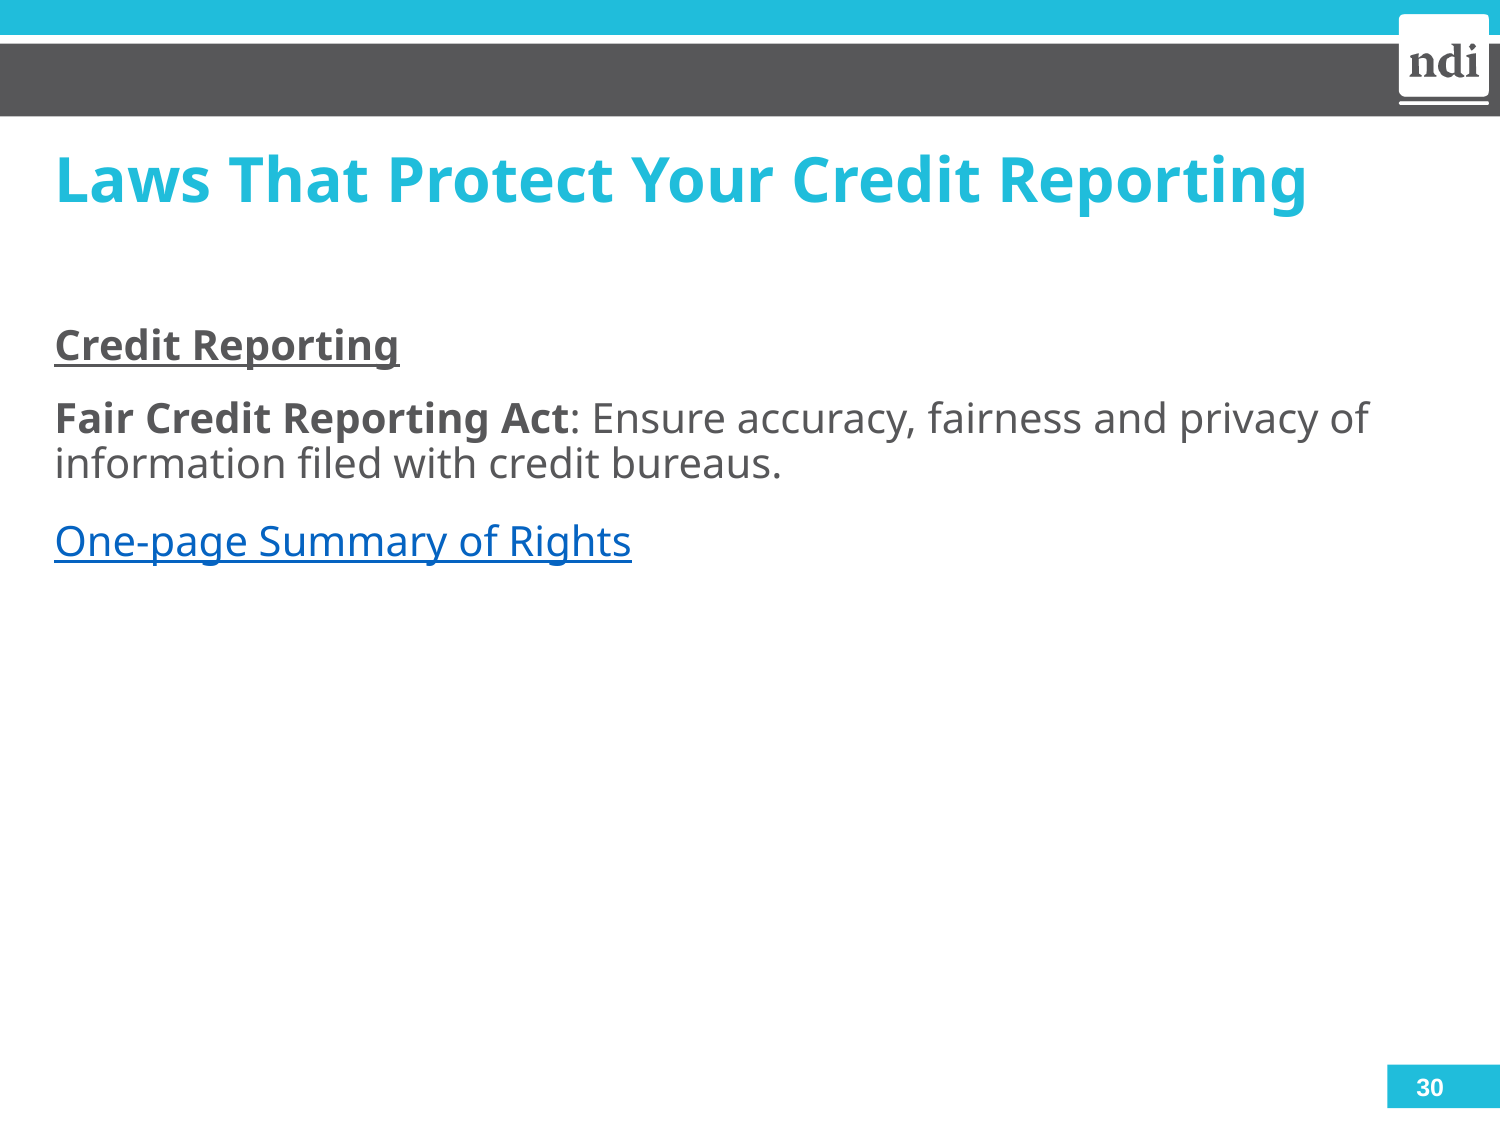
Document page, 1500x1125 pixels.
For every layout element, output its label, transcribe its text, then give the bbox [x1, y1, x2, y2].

slide_number 30 [1387, 1064, 1460, 1109]
title Laws That Protect Your Credit Reporting [39, 129, 1454, 235]
picture [1387, 8, 1500, 110]
list Credit Reporting Fair Credit Reporting Act: Ensure accuracy, fairness and privacy of information filed with credit bureaus. One-page Summary of Rights [39, 316, 1454, 1054]
